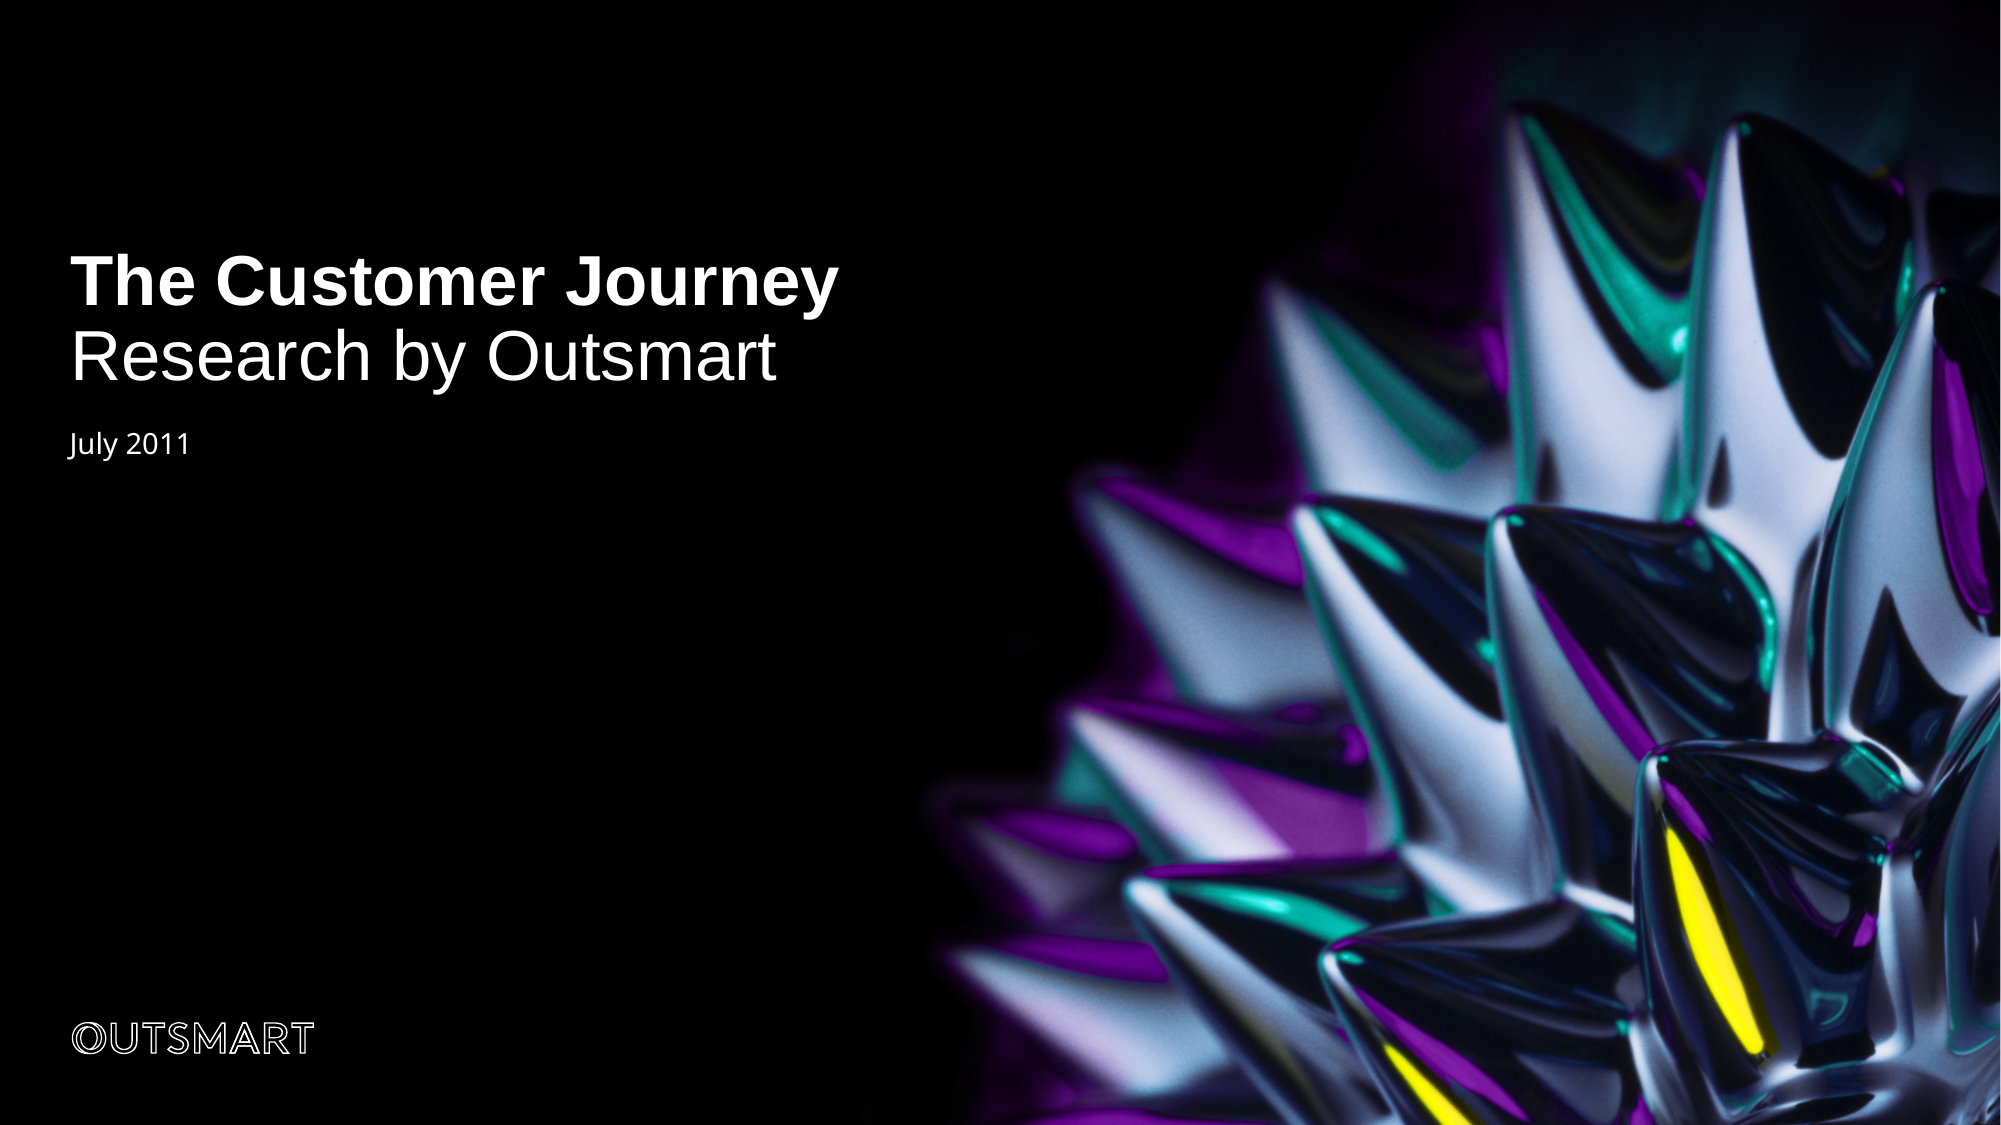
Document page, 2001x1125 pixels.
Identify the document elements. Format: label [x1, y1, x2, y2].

picture [0, 0, 2001, 1125]
text_box [71, 1021, 315, 1055]
